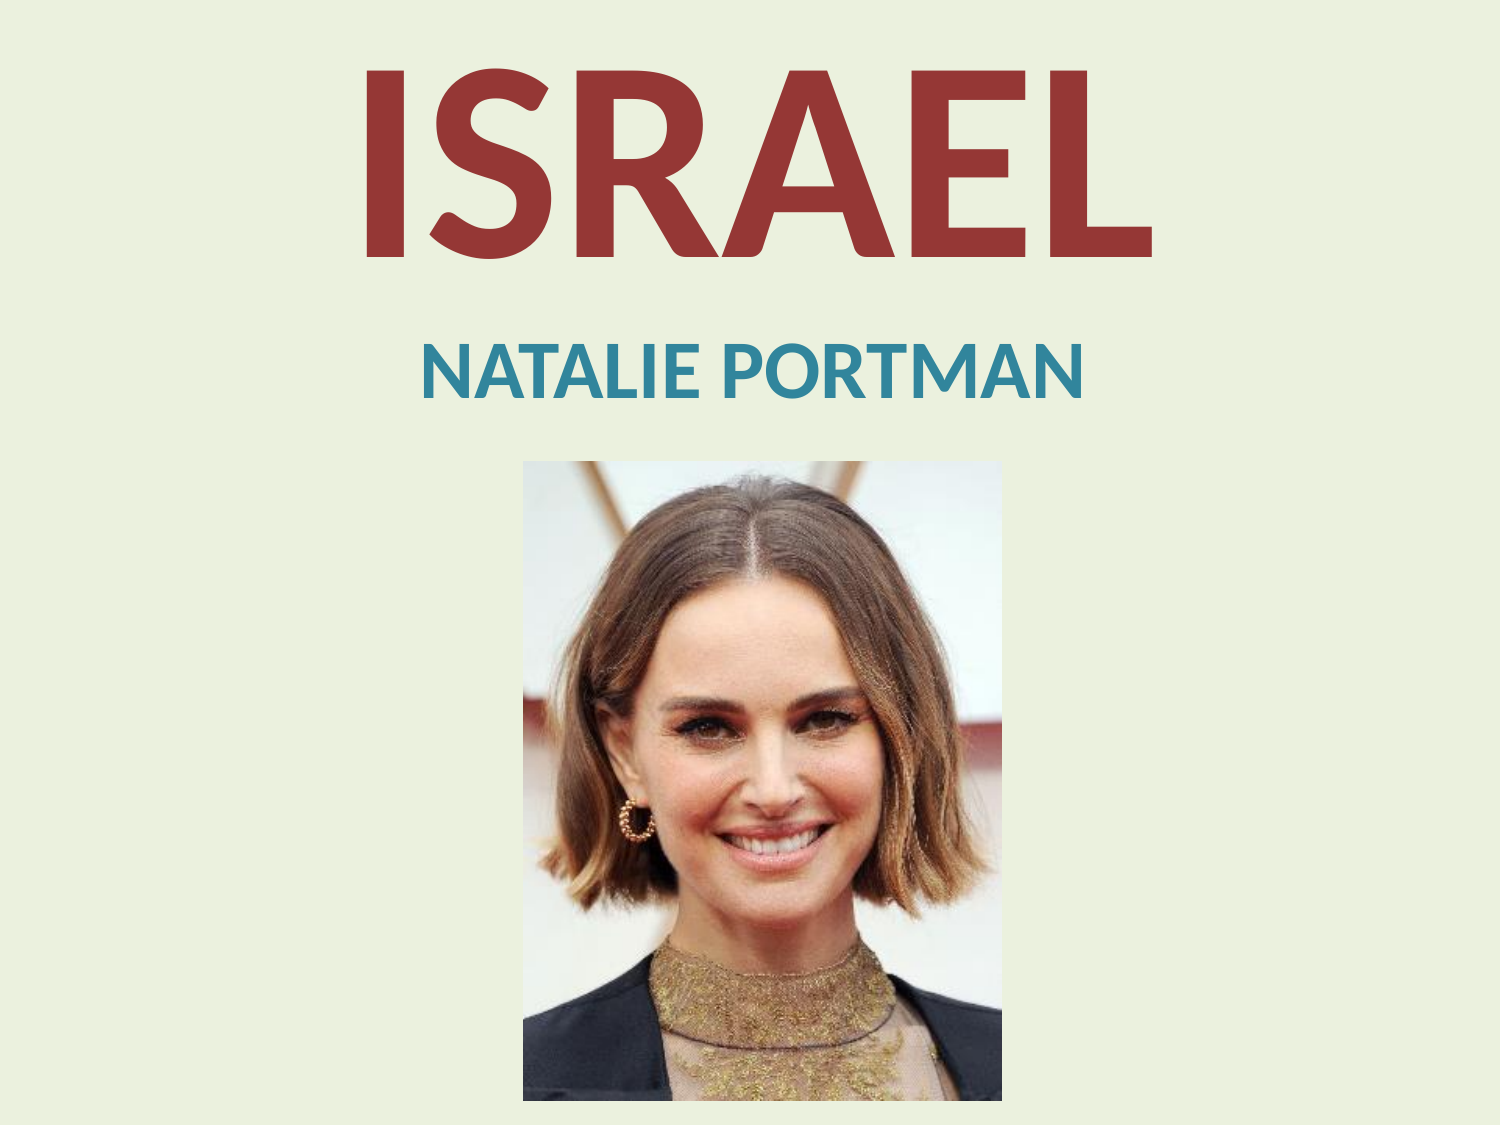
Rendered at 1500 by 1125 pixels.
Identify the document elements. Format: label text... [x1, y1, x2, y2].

text_box ISRAEL NATALIE PORTMAN [37, 0, 1469, 423]
picture [522, 461, 1002, 1101]
